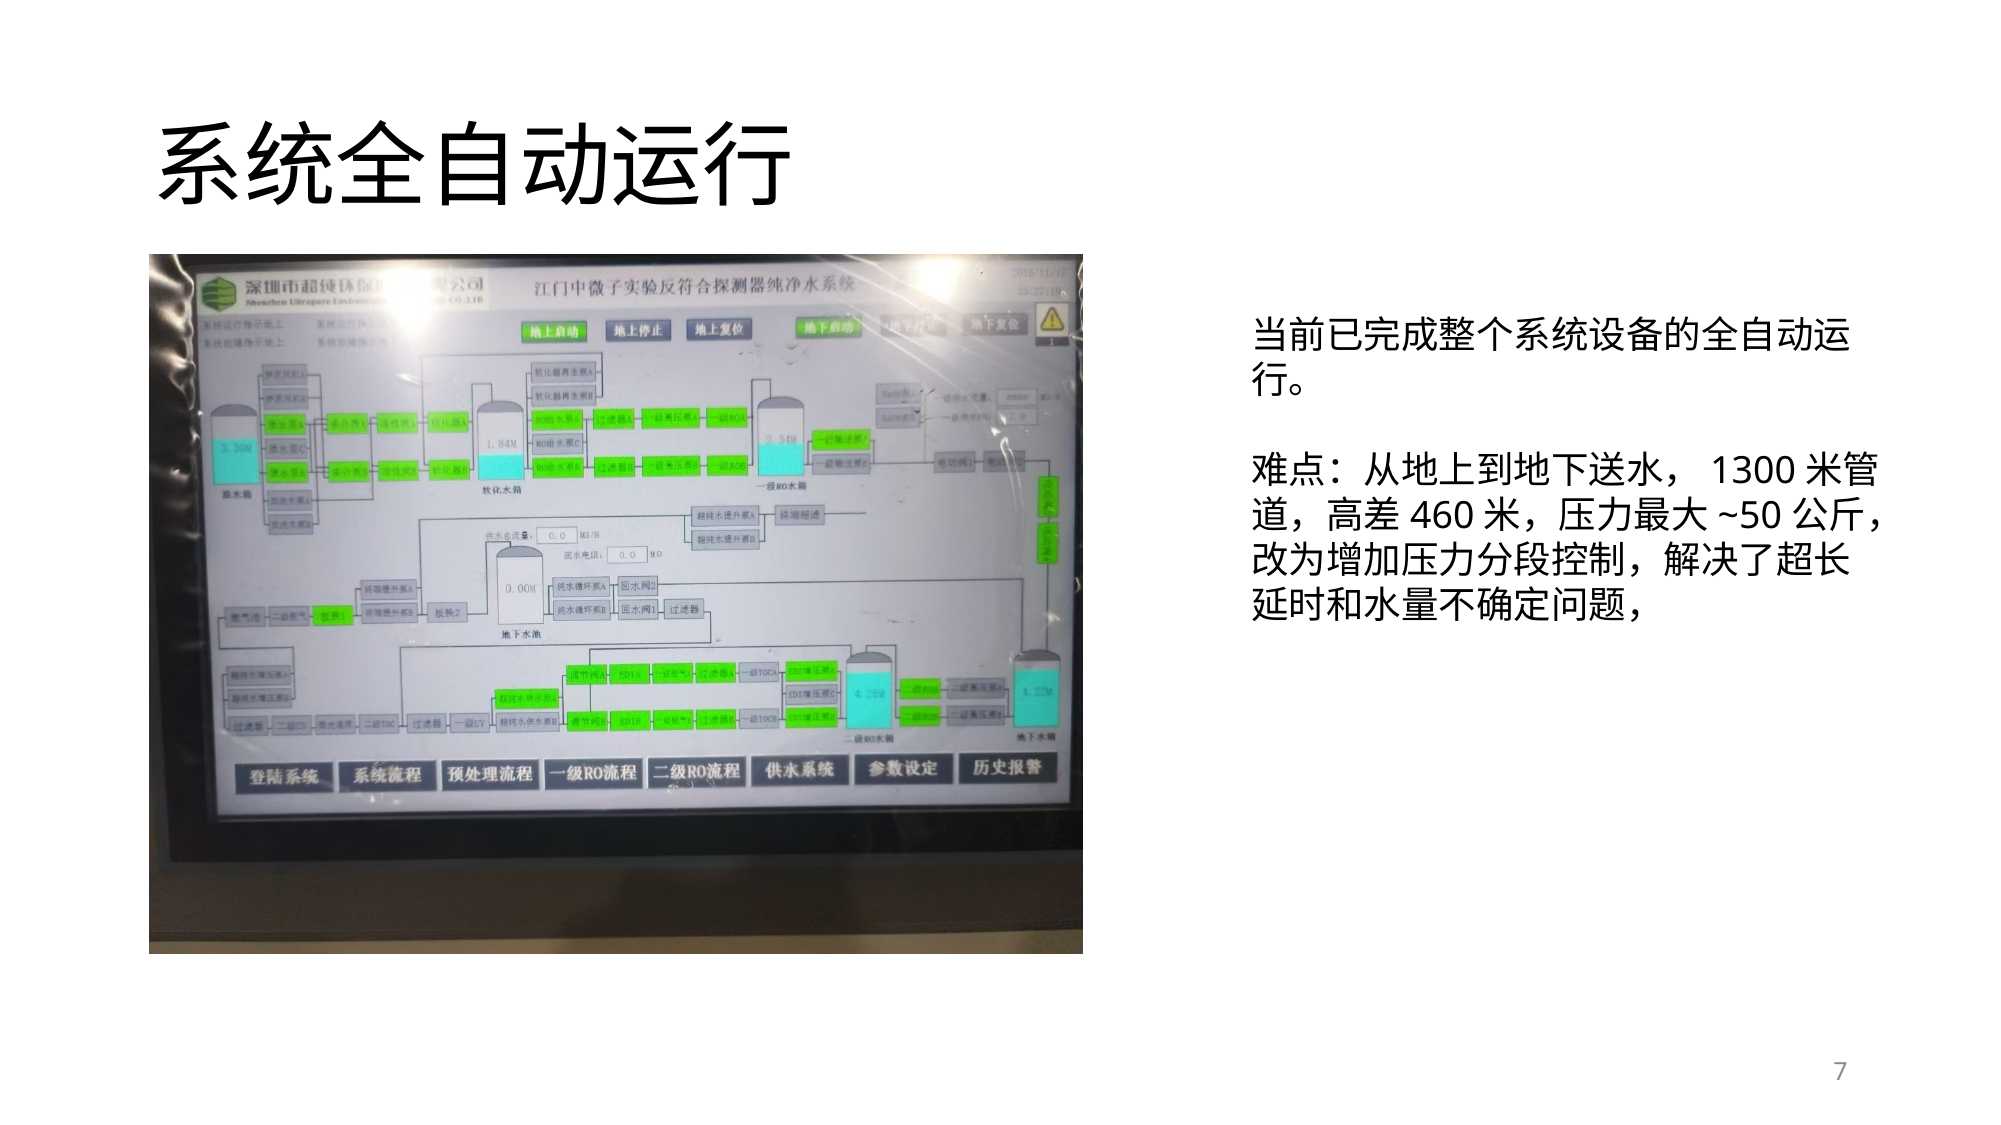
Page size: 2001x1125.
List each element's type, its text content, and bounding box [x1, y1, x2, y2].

title 系统全自动运行 [137, 59, 1863, 278]
slide_number 7 [1412, 1042, 1863, 1103]
text_box 当前已完成整个系统设备的全自动运行。 难点：从地上到地下送水，1300米管道，高差460米，压力最大~50公斤， 改为增加压力分段控制，解决了超长延时和水量不确定问题， [1236, 303, 1898, 634]
picture [149, 254, 1083, 954]
